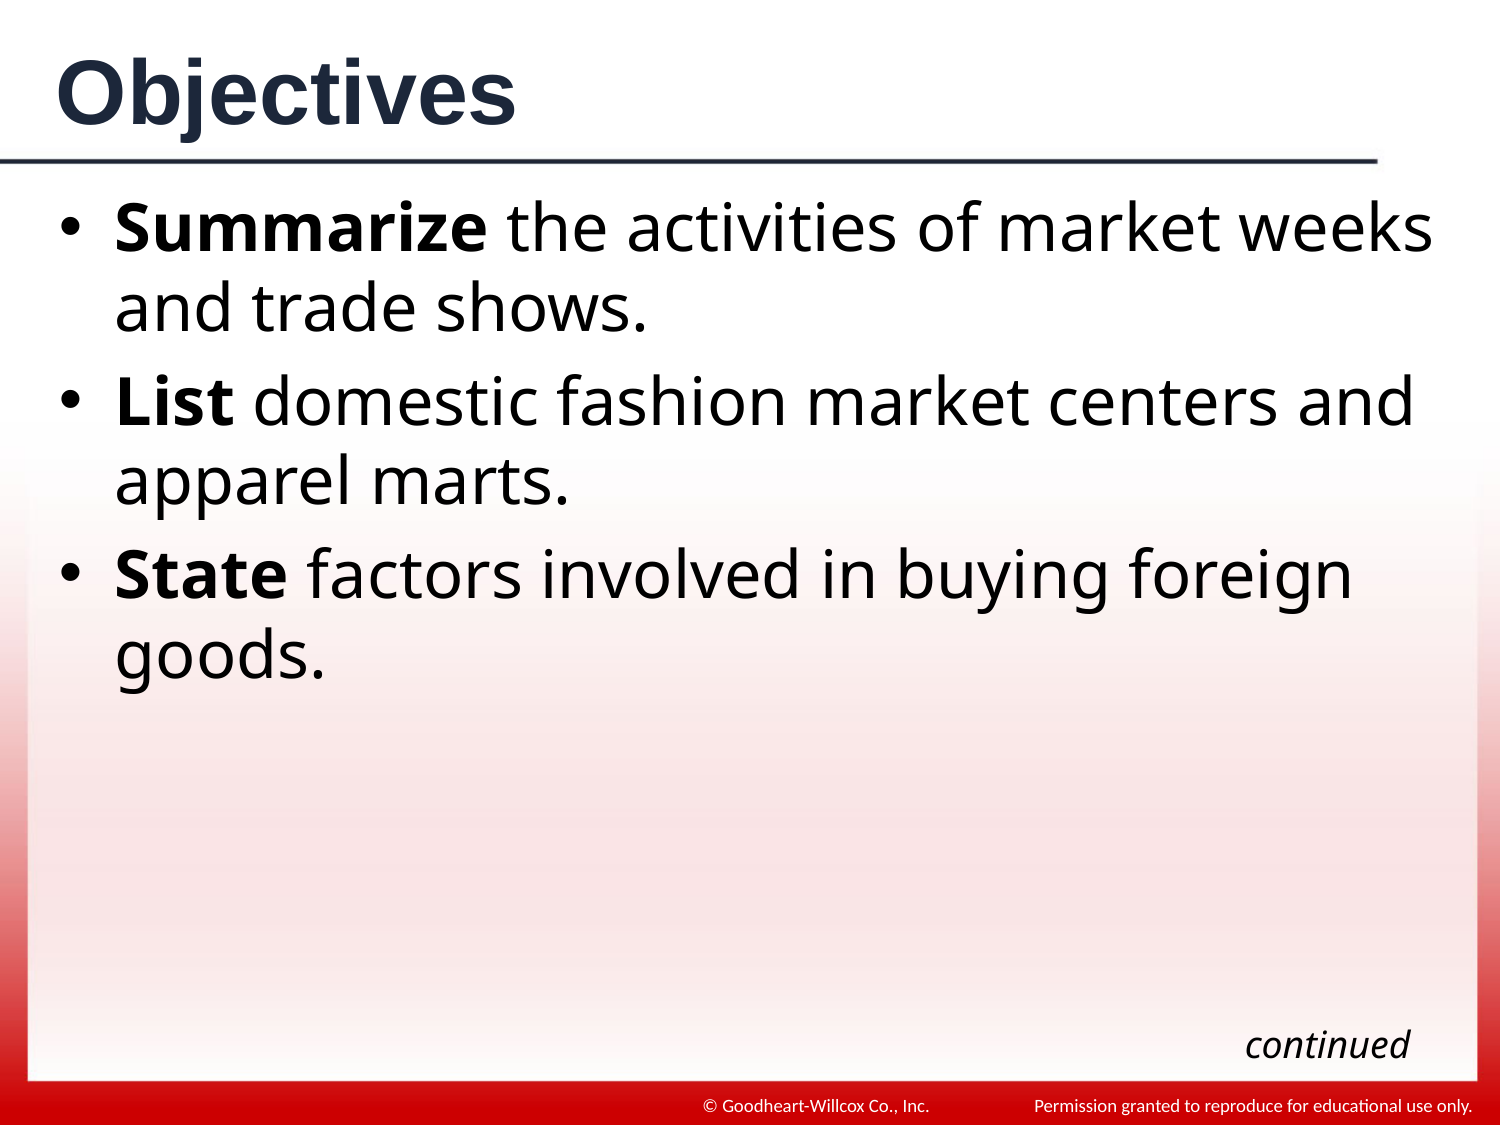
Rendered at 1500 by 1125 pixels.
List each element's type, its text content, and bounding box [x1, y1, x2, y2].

list Summarize the activities of market weeks and trade shows. List domestic fashion market centers and apparel marts. State factors involved in buying foreign goods. [43, 177, 1469, 1070]
picture [0, 0, 1500, 1125]
title Objectives [40, 25, 1444, 151]
text_box continued [1230, 1013, 1426, 1074]
